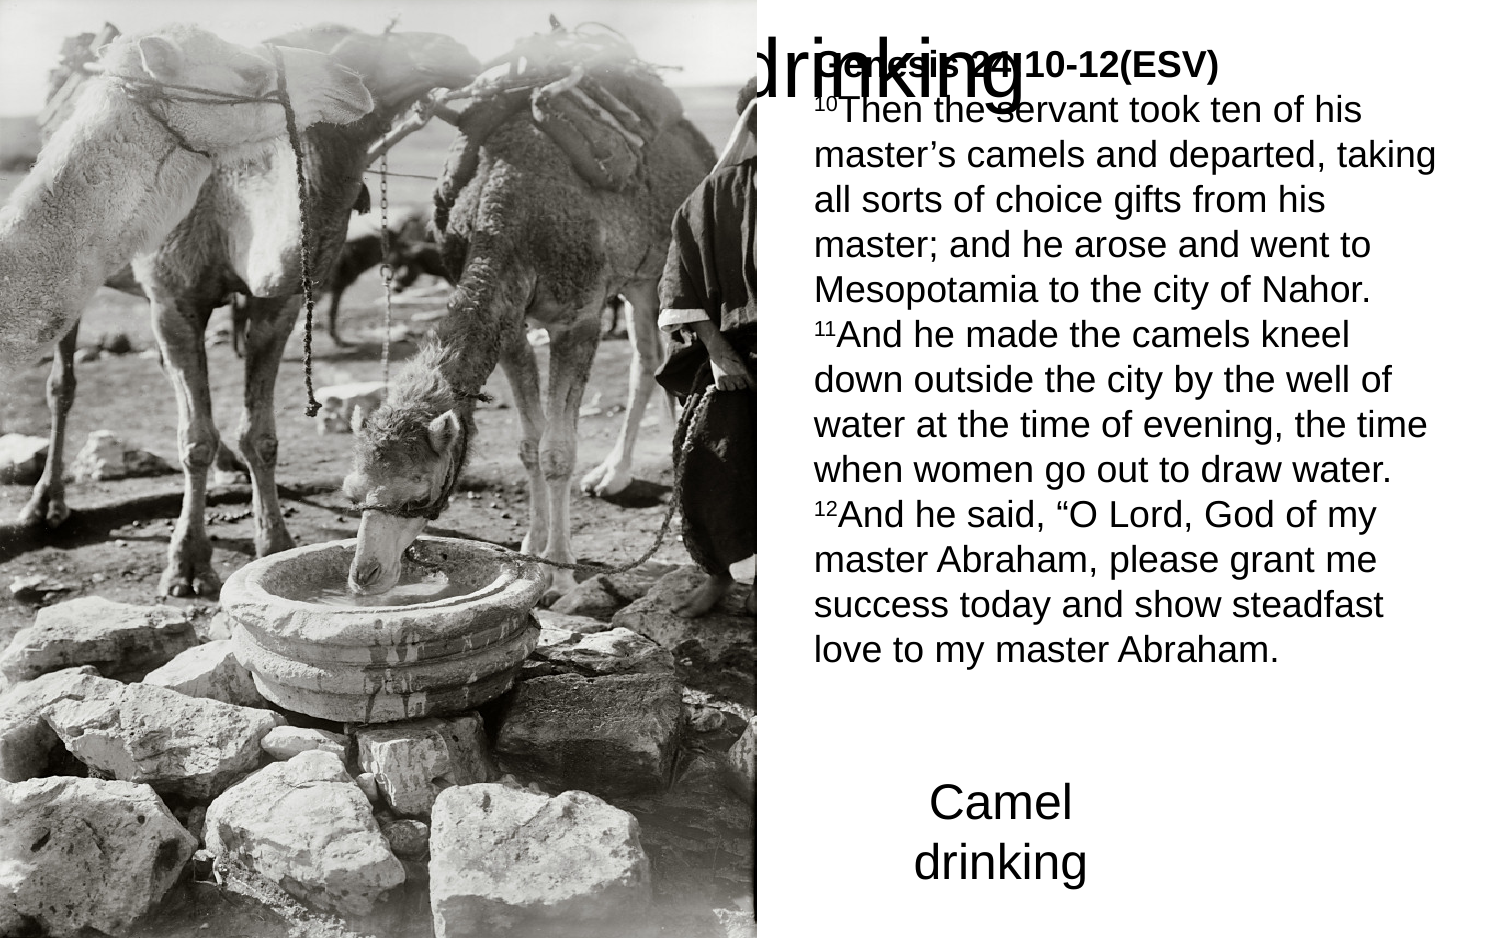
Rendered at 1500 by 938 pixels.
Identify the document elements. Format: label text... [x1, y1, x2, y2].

text_box Camel drinking [819, 761, 1182, 898]
title Camel drinking [762, 15, 1388, 113]
text_box Genesis 24:10-12(ESV) 10Then the servant took ten of his master’s camels and departed, taking all sorts of choice gifts from his master; and he arose and went to Mesopotamia to the city of Nahor. 11And he made the camels kneel down outside the city by the well of water at the time of evening, the time when women go out to draw water. 12And he said, “O Lord, God of my master Abraham, please grant me success today and show steadfast love to my master Abraham. [799, 32, 1464, 678]
picture [0, 0, 757, 938]
